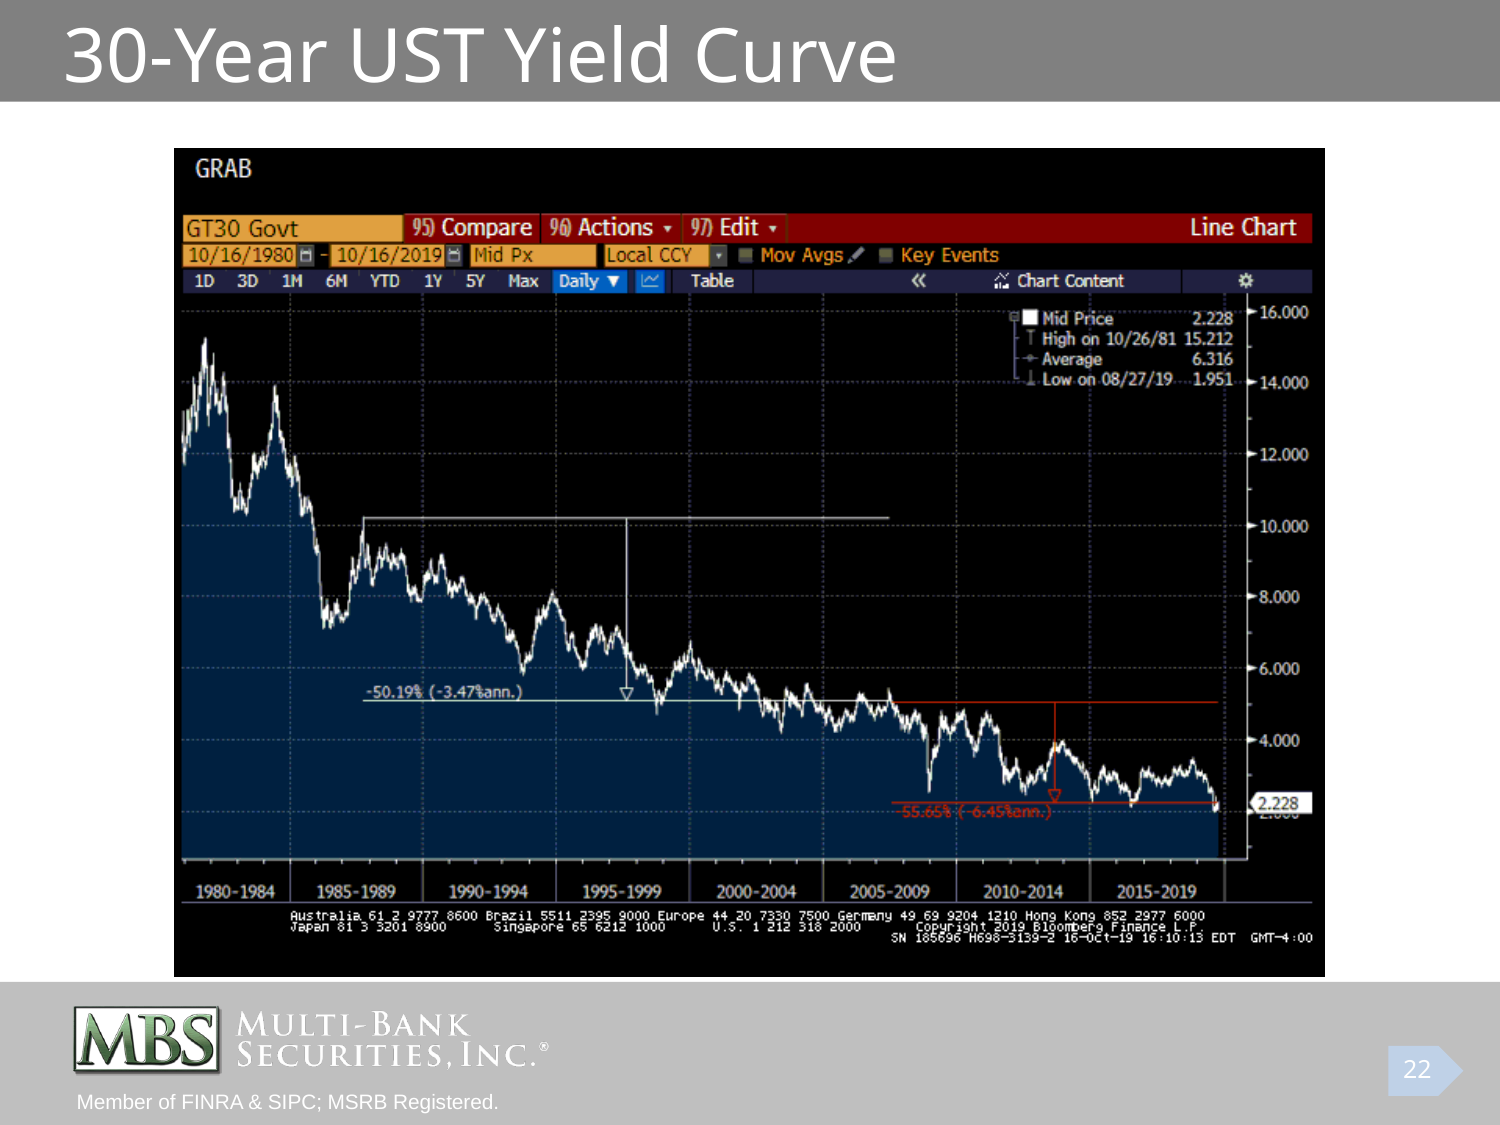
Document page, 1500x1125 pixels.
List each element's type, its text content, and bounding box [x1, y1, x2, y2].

picture [174, 148, 1325, 977]
title 30-Year UST Yield Curve [63, 0, 1447, 119]
picture [62, 987, 561, 1090]
